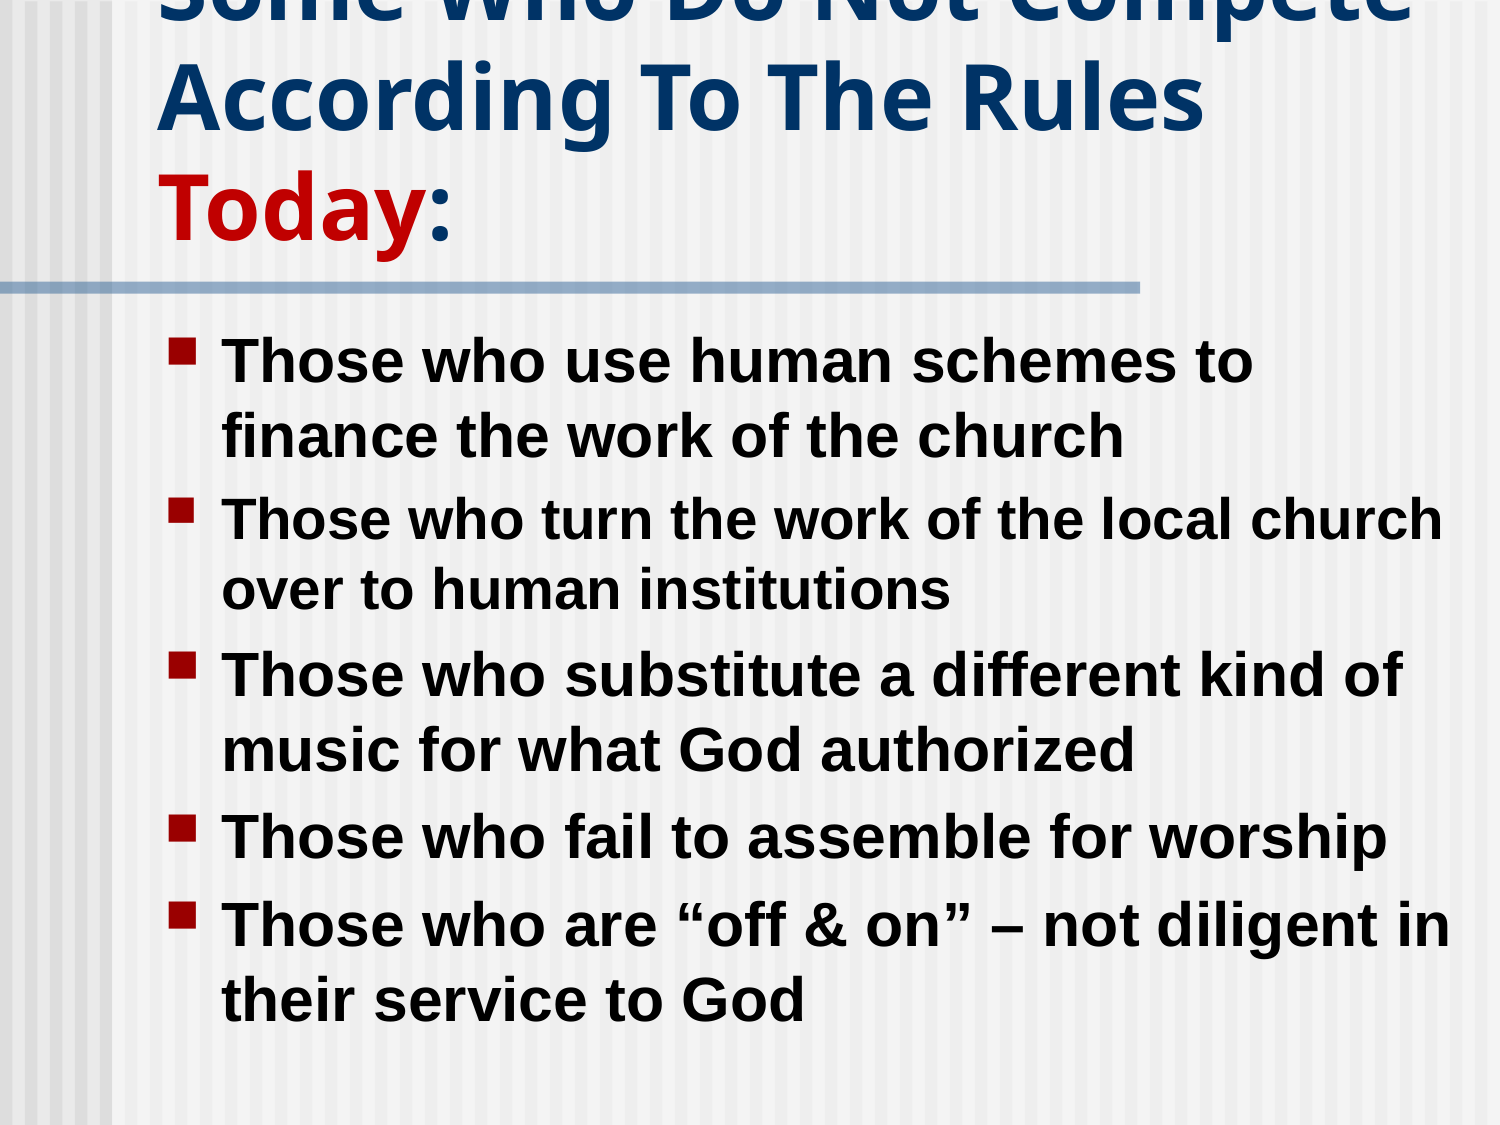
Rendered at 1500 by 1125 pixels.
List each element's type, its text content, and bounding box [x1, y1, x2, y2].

list Those who use human schemes to finance the work of the church Those who turn the work of the local church over to human institutions Those who substitute a different kind of music for what God authorized Those who fail to assemble for worship Those who are “off & on” – not diligent in their service to God [149, 312, 1481, 1088]
title Some Who Do Not Compete According To The Rules Today: [142, 29, 1482, 267]
